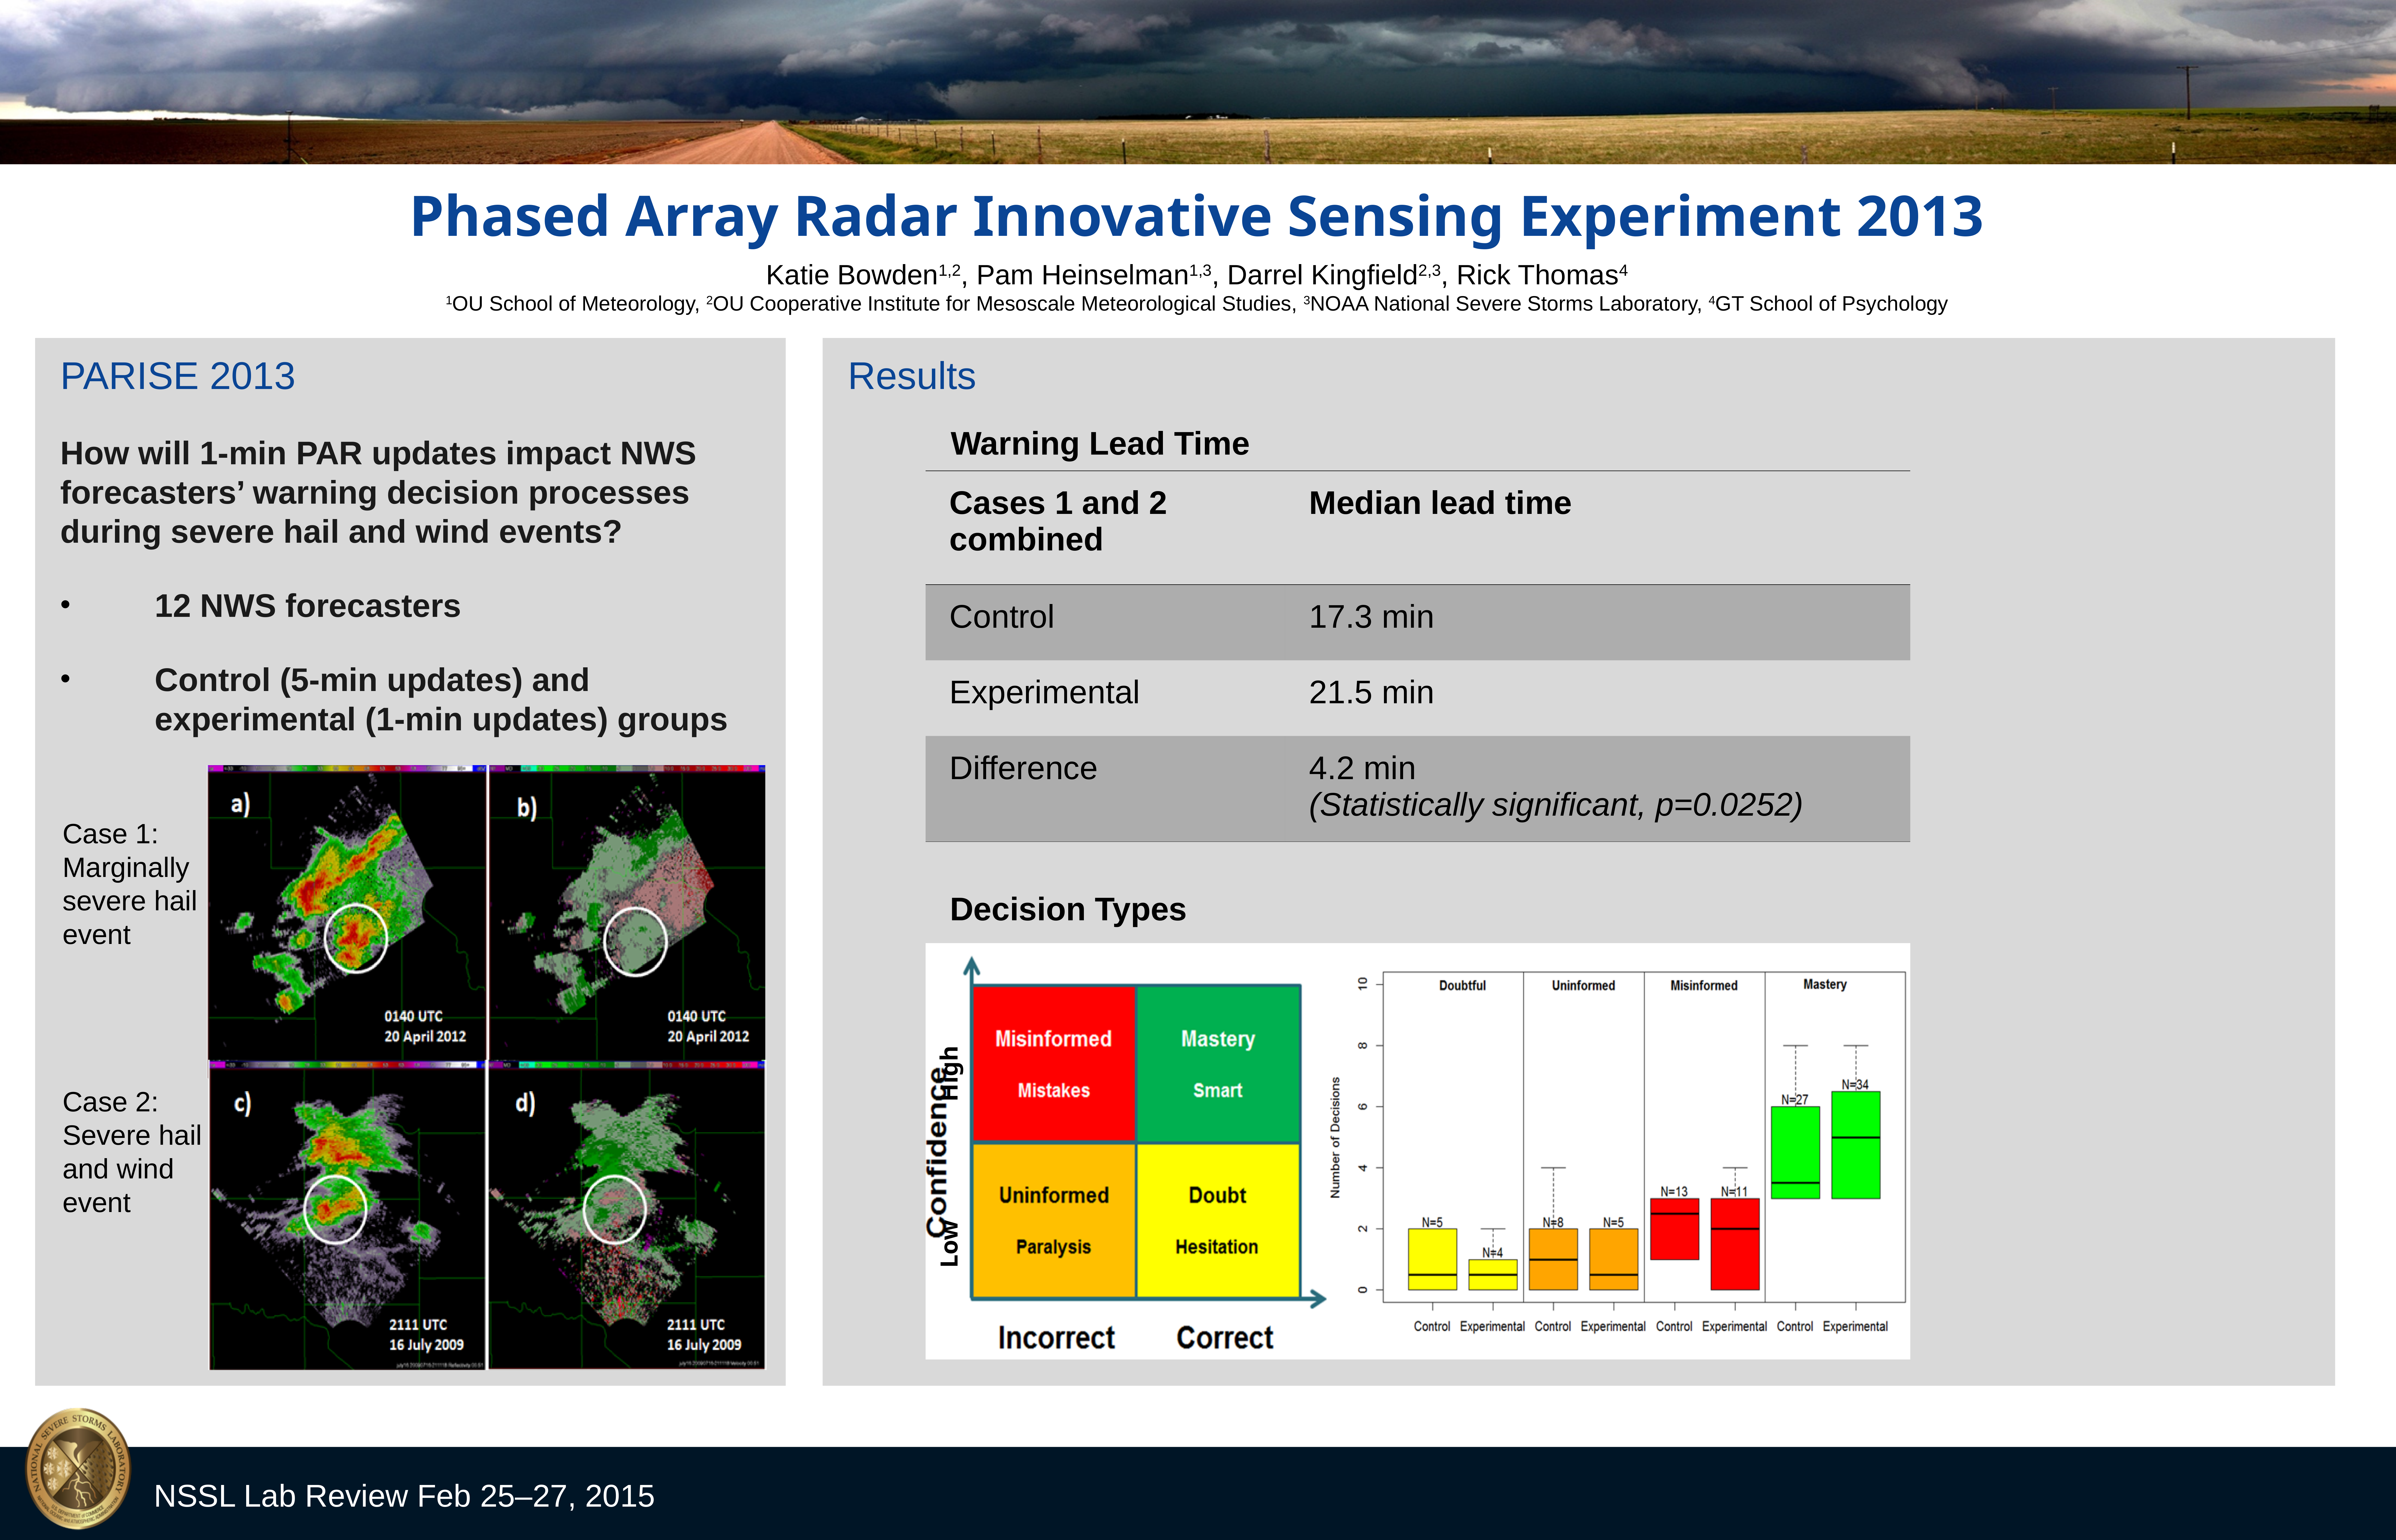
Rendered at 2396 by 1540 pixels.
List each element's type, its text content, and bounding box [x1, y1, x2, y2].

table_cell Difference [926, 736, 1285, 836]
title Phased Array Radar Innovative Sensing Experiment 2013 [29, 167, 2365, 257]
table_cell Experimental [926, 660, 1285, 736]
table_cell 21.5 min [1285, 660, 1910, 736]
picture [0, 0, 2396, 164]
table_cell 17.3 min [1285, 585, 1910, 660]
table_header Median lead time [1285, 471, 1910, 584]
text_box Case 1: Marginally severe hail event Case 2: Severe hail and wind event [37, 803, 208, 1230]
picture [207, 765, 767, 1370]
footer NSSL Lab Review Feb 25–27, 2015 [129, 1453, 713, 1535]
table_cell Control [926, 585, 1285, 660]
text_box Low High [932, 900, 969, 943]
table_cell 4.2 min (Statistically significant, p=0.0252) [1285, 736, 1910, 842]
text_box Decision Types [924, 836, 1418, 940]
text_box Katie Bowden1,2, Pam Heinselman1,3, Darrel Kingfield2,3, Rick Thomas4 1OU School of Meteorology, 2OU Cooperative Institute for Mesoscale Meteorological Studies, 3NOAA National Severe Storms Laboratory, 4GT School of Psychology [29, 257, 2365, 328]
text_box Results [823, 338, 2335, 1386]
picture [925, 943, 1911, 1359]
list PARISE 2013 How will 1-min PAR updates impact NWS forecasters’ warning decision processes during severe hail and wind events? 12 NWS forecasters Control (5-min updates) and experimental (1-min updates) groups [35, 338, 786, 1386]
text_box Warning Lead Time [925, 409, 1694, 474]
table_header Cases 1 and 2 combined [926, 474, 1285, 584]
picture [25, 1408, 132, 1530]
